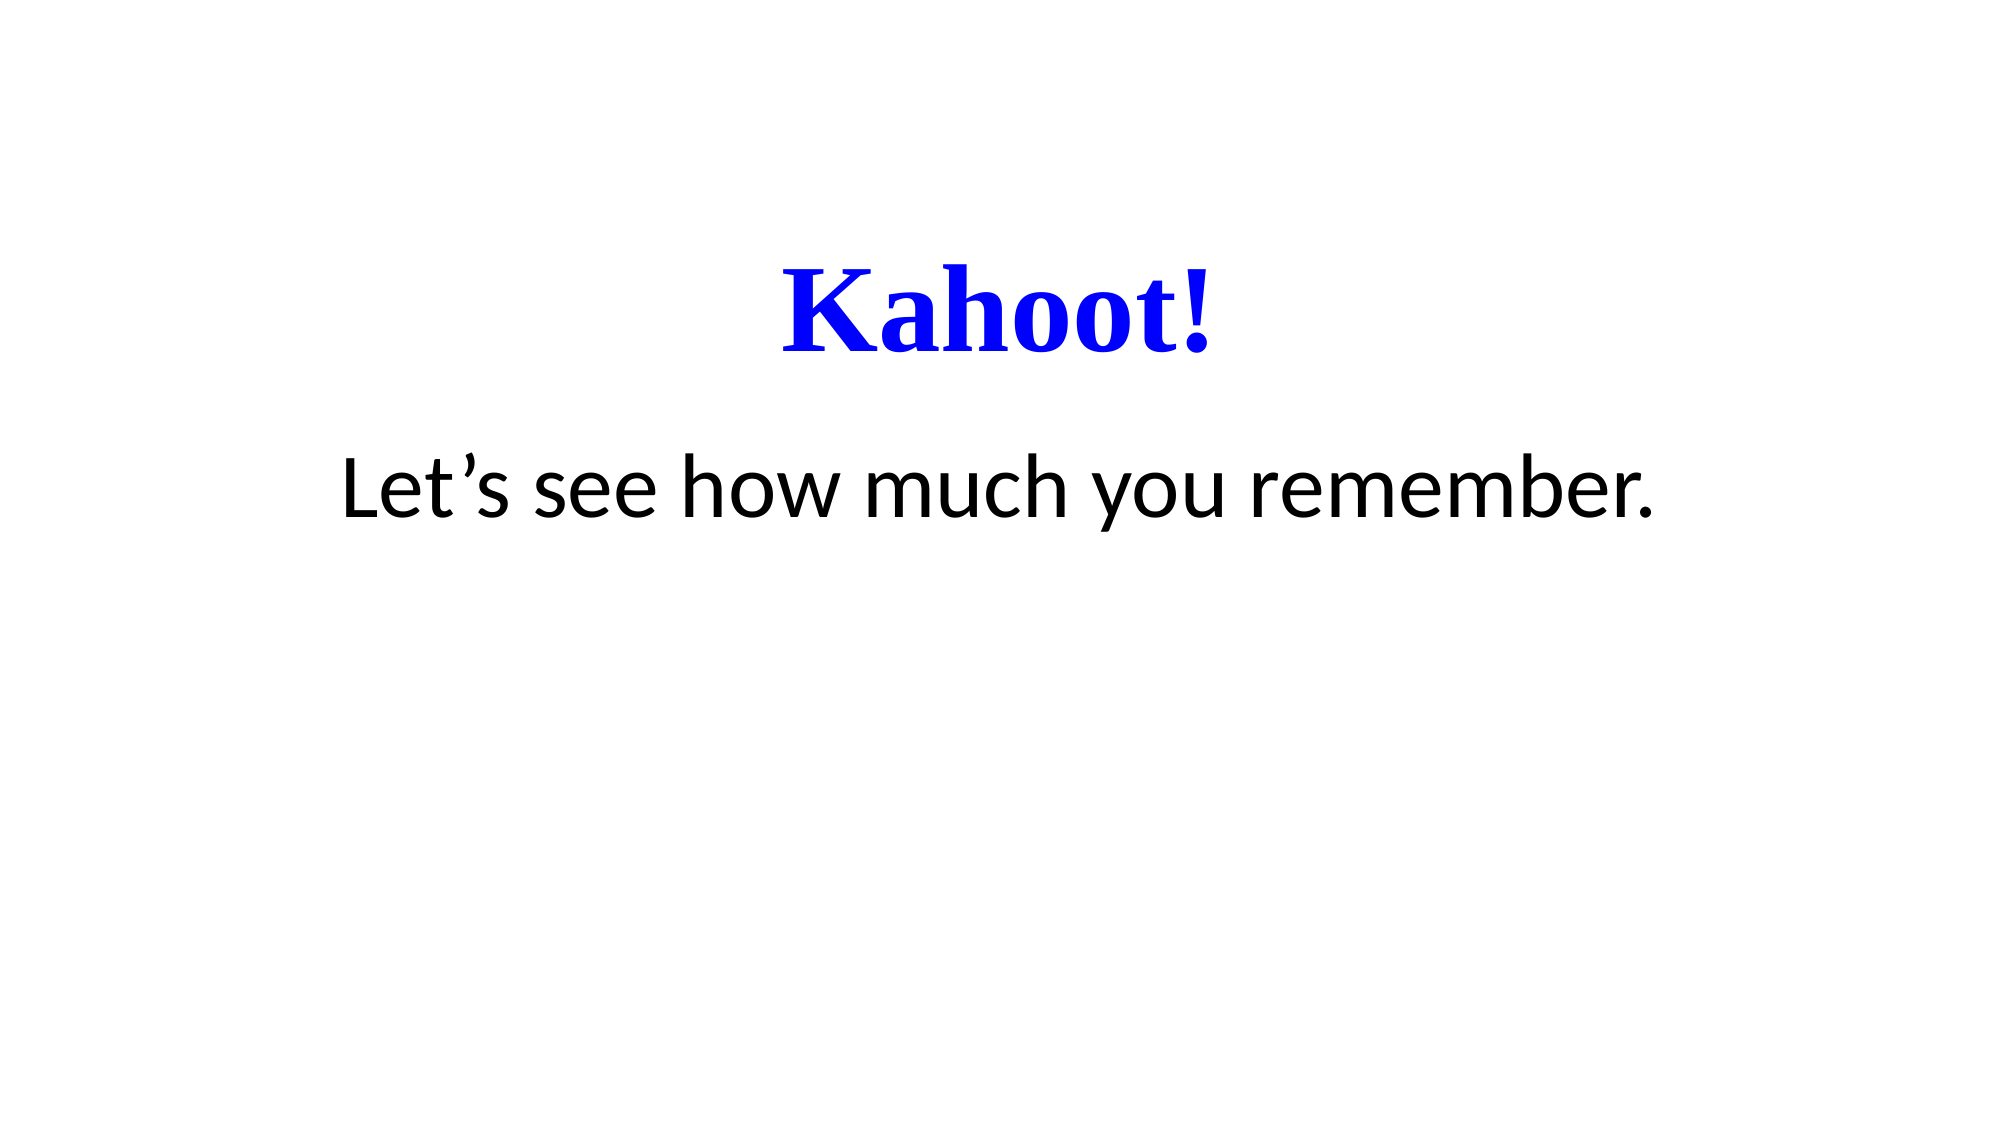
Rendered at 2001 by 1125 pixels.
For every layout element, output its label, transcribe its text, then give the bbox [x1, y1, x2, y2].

title Kahoot! [249, 184, 1750, 386]
subtitle Let’s see how much you remember. [249, 430, 1750, 863]
